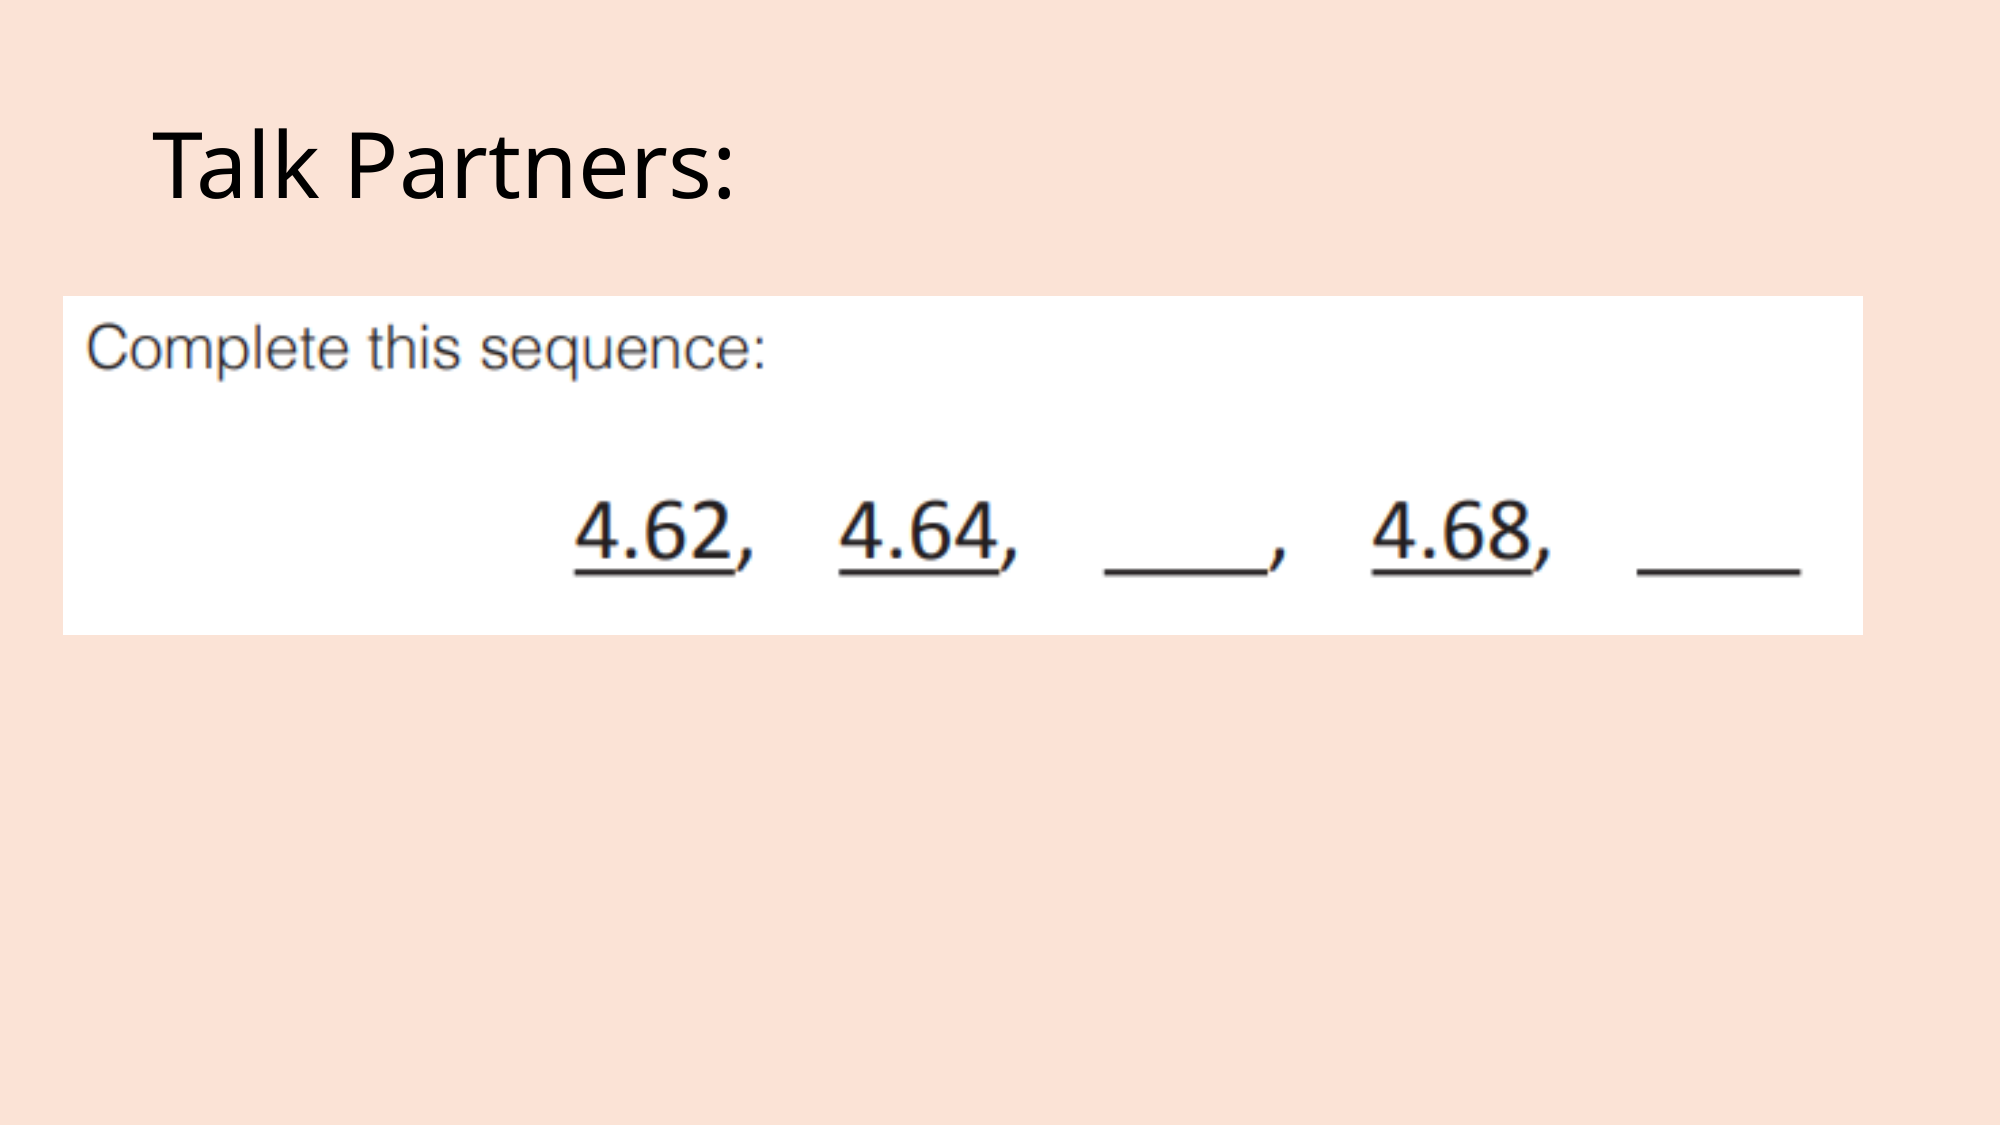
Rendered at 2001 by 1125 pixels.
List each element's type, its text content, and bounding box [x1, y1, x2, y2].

picture [63, 296, 1864, 635]
title Talk Partners: [137, 59, 1863, 278]
